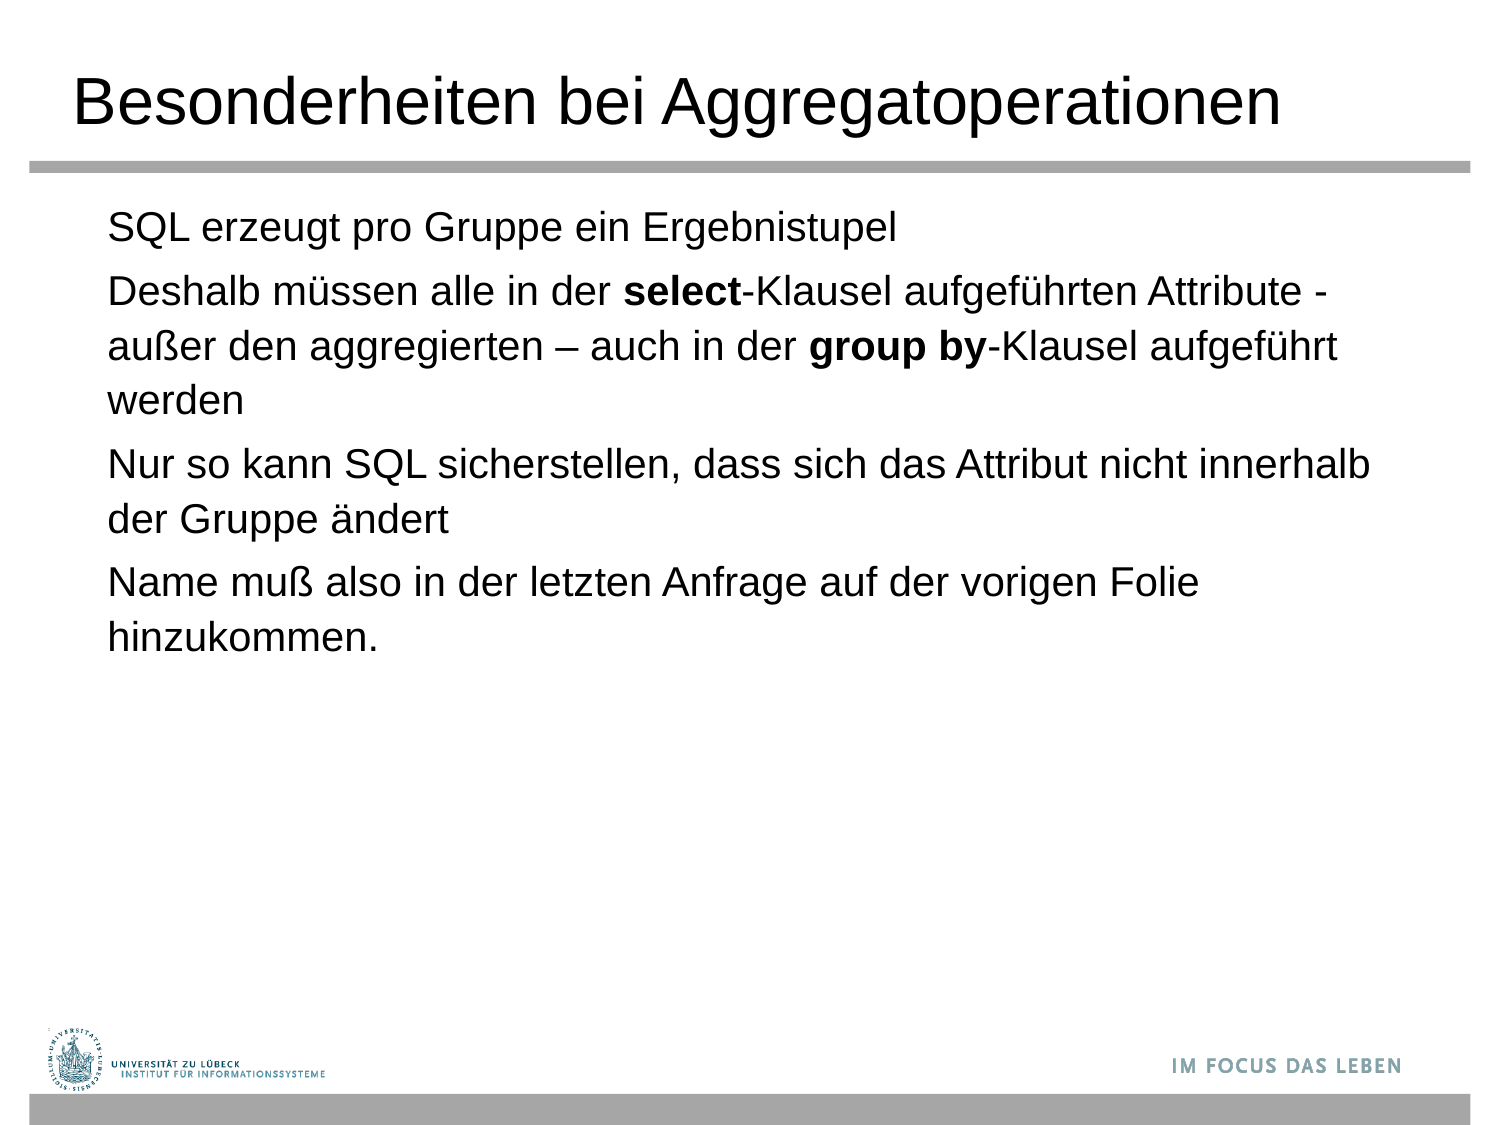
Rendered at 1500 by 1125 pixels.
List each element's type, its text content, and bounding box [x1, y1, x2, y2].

list SQL erzeugt pro Gruppe ein Ergebnistupel Deshalb müssen alle in der select-Klausel aufgeführten Attribute - außer den aggregierten – auch in der group by-Klausel aufgeführt werden Nur so kann SQL sicherstellen, dass sich das Attribut nicht innerhalb der Gruppe ändert Name muß also in der letzten Anfrage auf der vorigen Folie hinzukommen. [92, 187, 1397, 1025]
title Besonderheiten bei Aggregatoperationen [57, 50, 1443, 132]
picture [1173, 1058, 1400, 1073]
